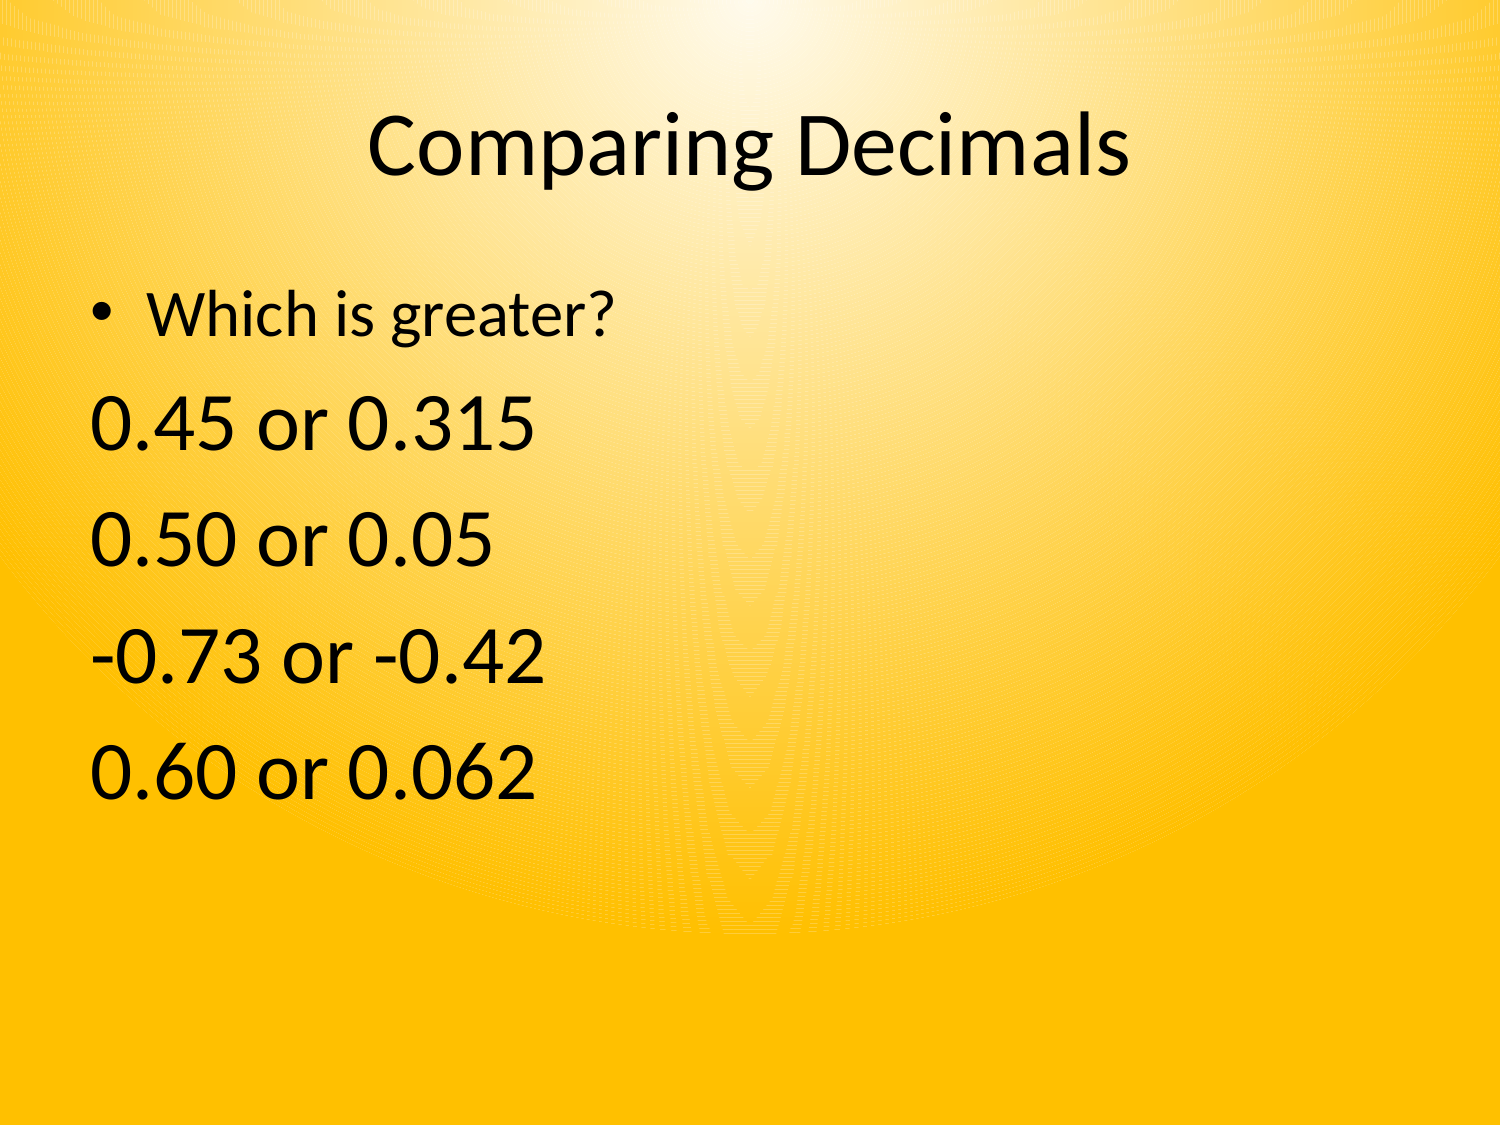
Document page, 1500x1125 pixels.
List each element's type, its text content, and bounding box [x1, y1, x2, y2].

title Comparing Decimals [75, 45, 1425, 233]
list Which is greater? 0.45 or 0.315 0.50 or 0.05 -0.73 or -0.42 0.60 or 0.062 [75, 262, 1425, 1005]
